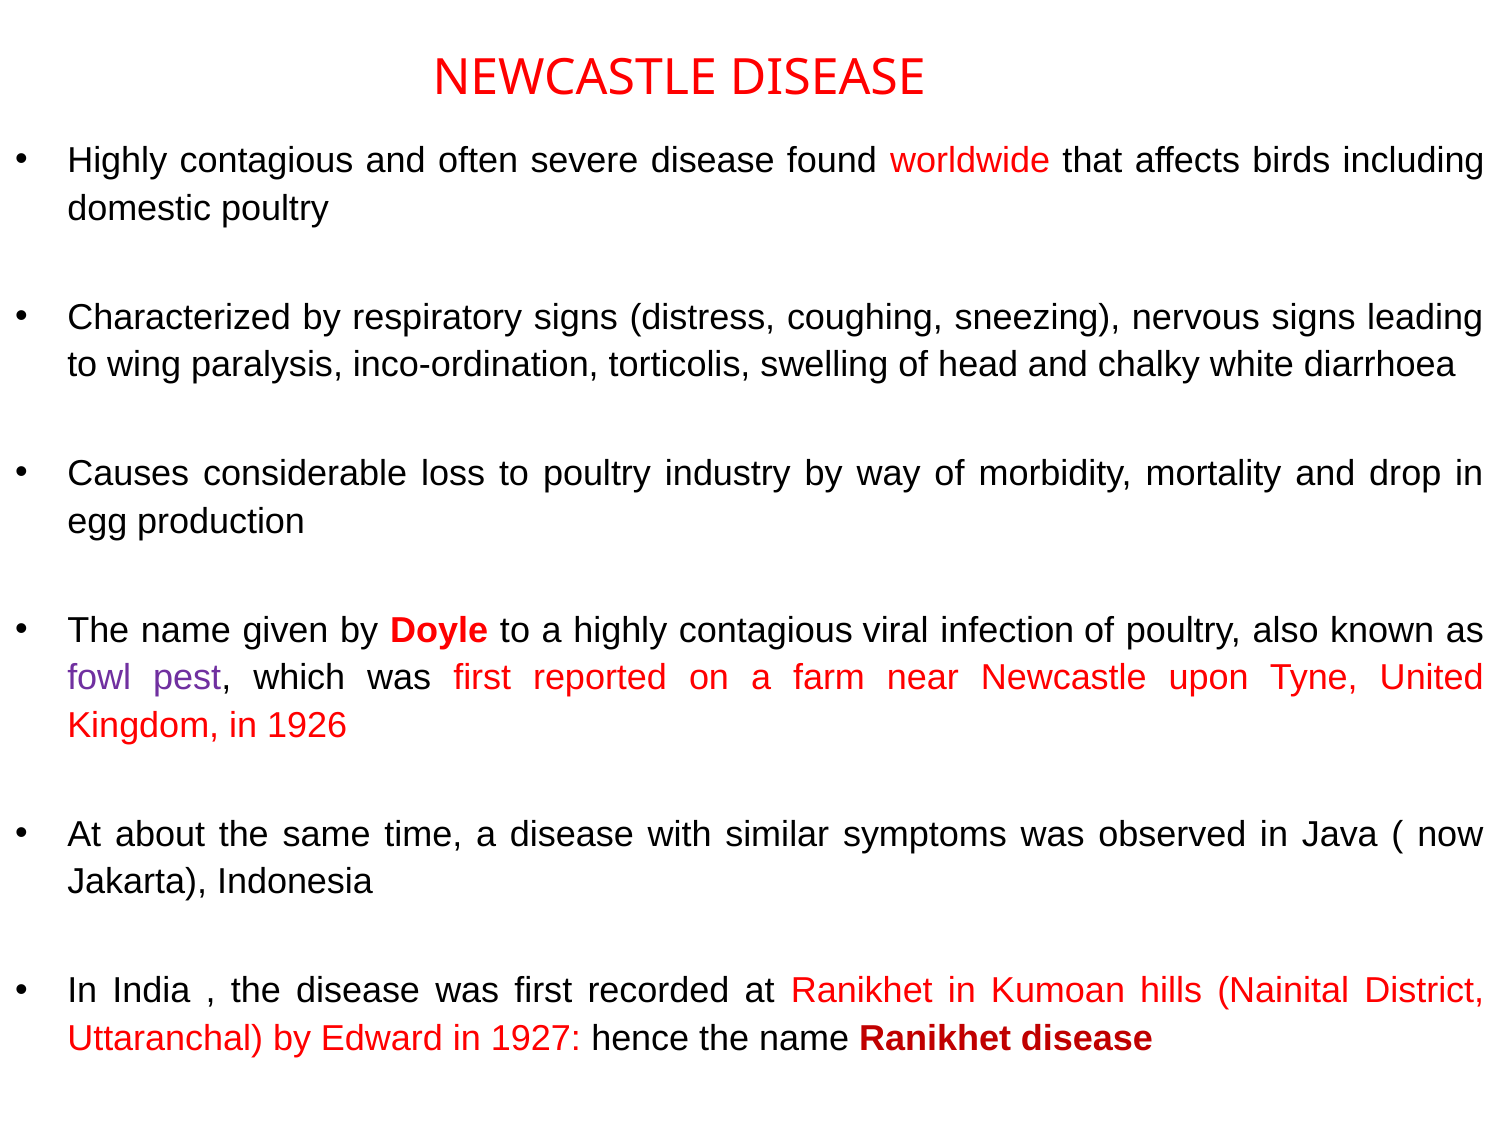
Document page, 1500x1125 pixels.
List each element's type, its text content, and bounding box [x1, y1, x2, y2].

text_box NEWCASTLE DISEASE [417, 37, 941, 113]
list Highly contagious and often severe disease found worldwide that affects birds including domestic poultry Characterized by respiratory signs (distress, coughing, sneezing), nervous signs leading to wing paralysis, inco-ordination, torticolis, swelling of head and chalky white diarrhoea Causes considerable loss to poultry industry by way of morbidity, mortality and drop in egg production The name given by Doyle to a highly contagious viral infection of poultry, also known as fowl pest, which was first reported on a farm near Newcastle upon Tyne, United Kingdom, in 1926 At about the same time, a disease with similar symptoms was observed in Java ( now Jakarta), Indonesia In India , the disease was first recorded at Ranikhet in Kumoan hills (Nainital District, Uttaranchal) by Edward in 1927: hence the name Ranikhet disease [0, 125, 1500, 1088]
